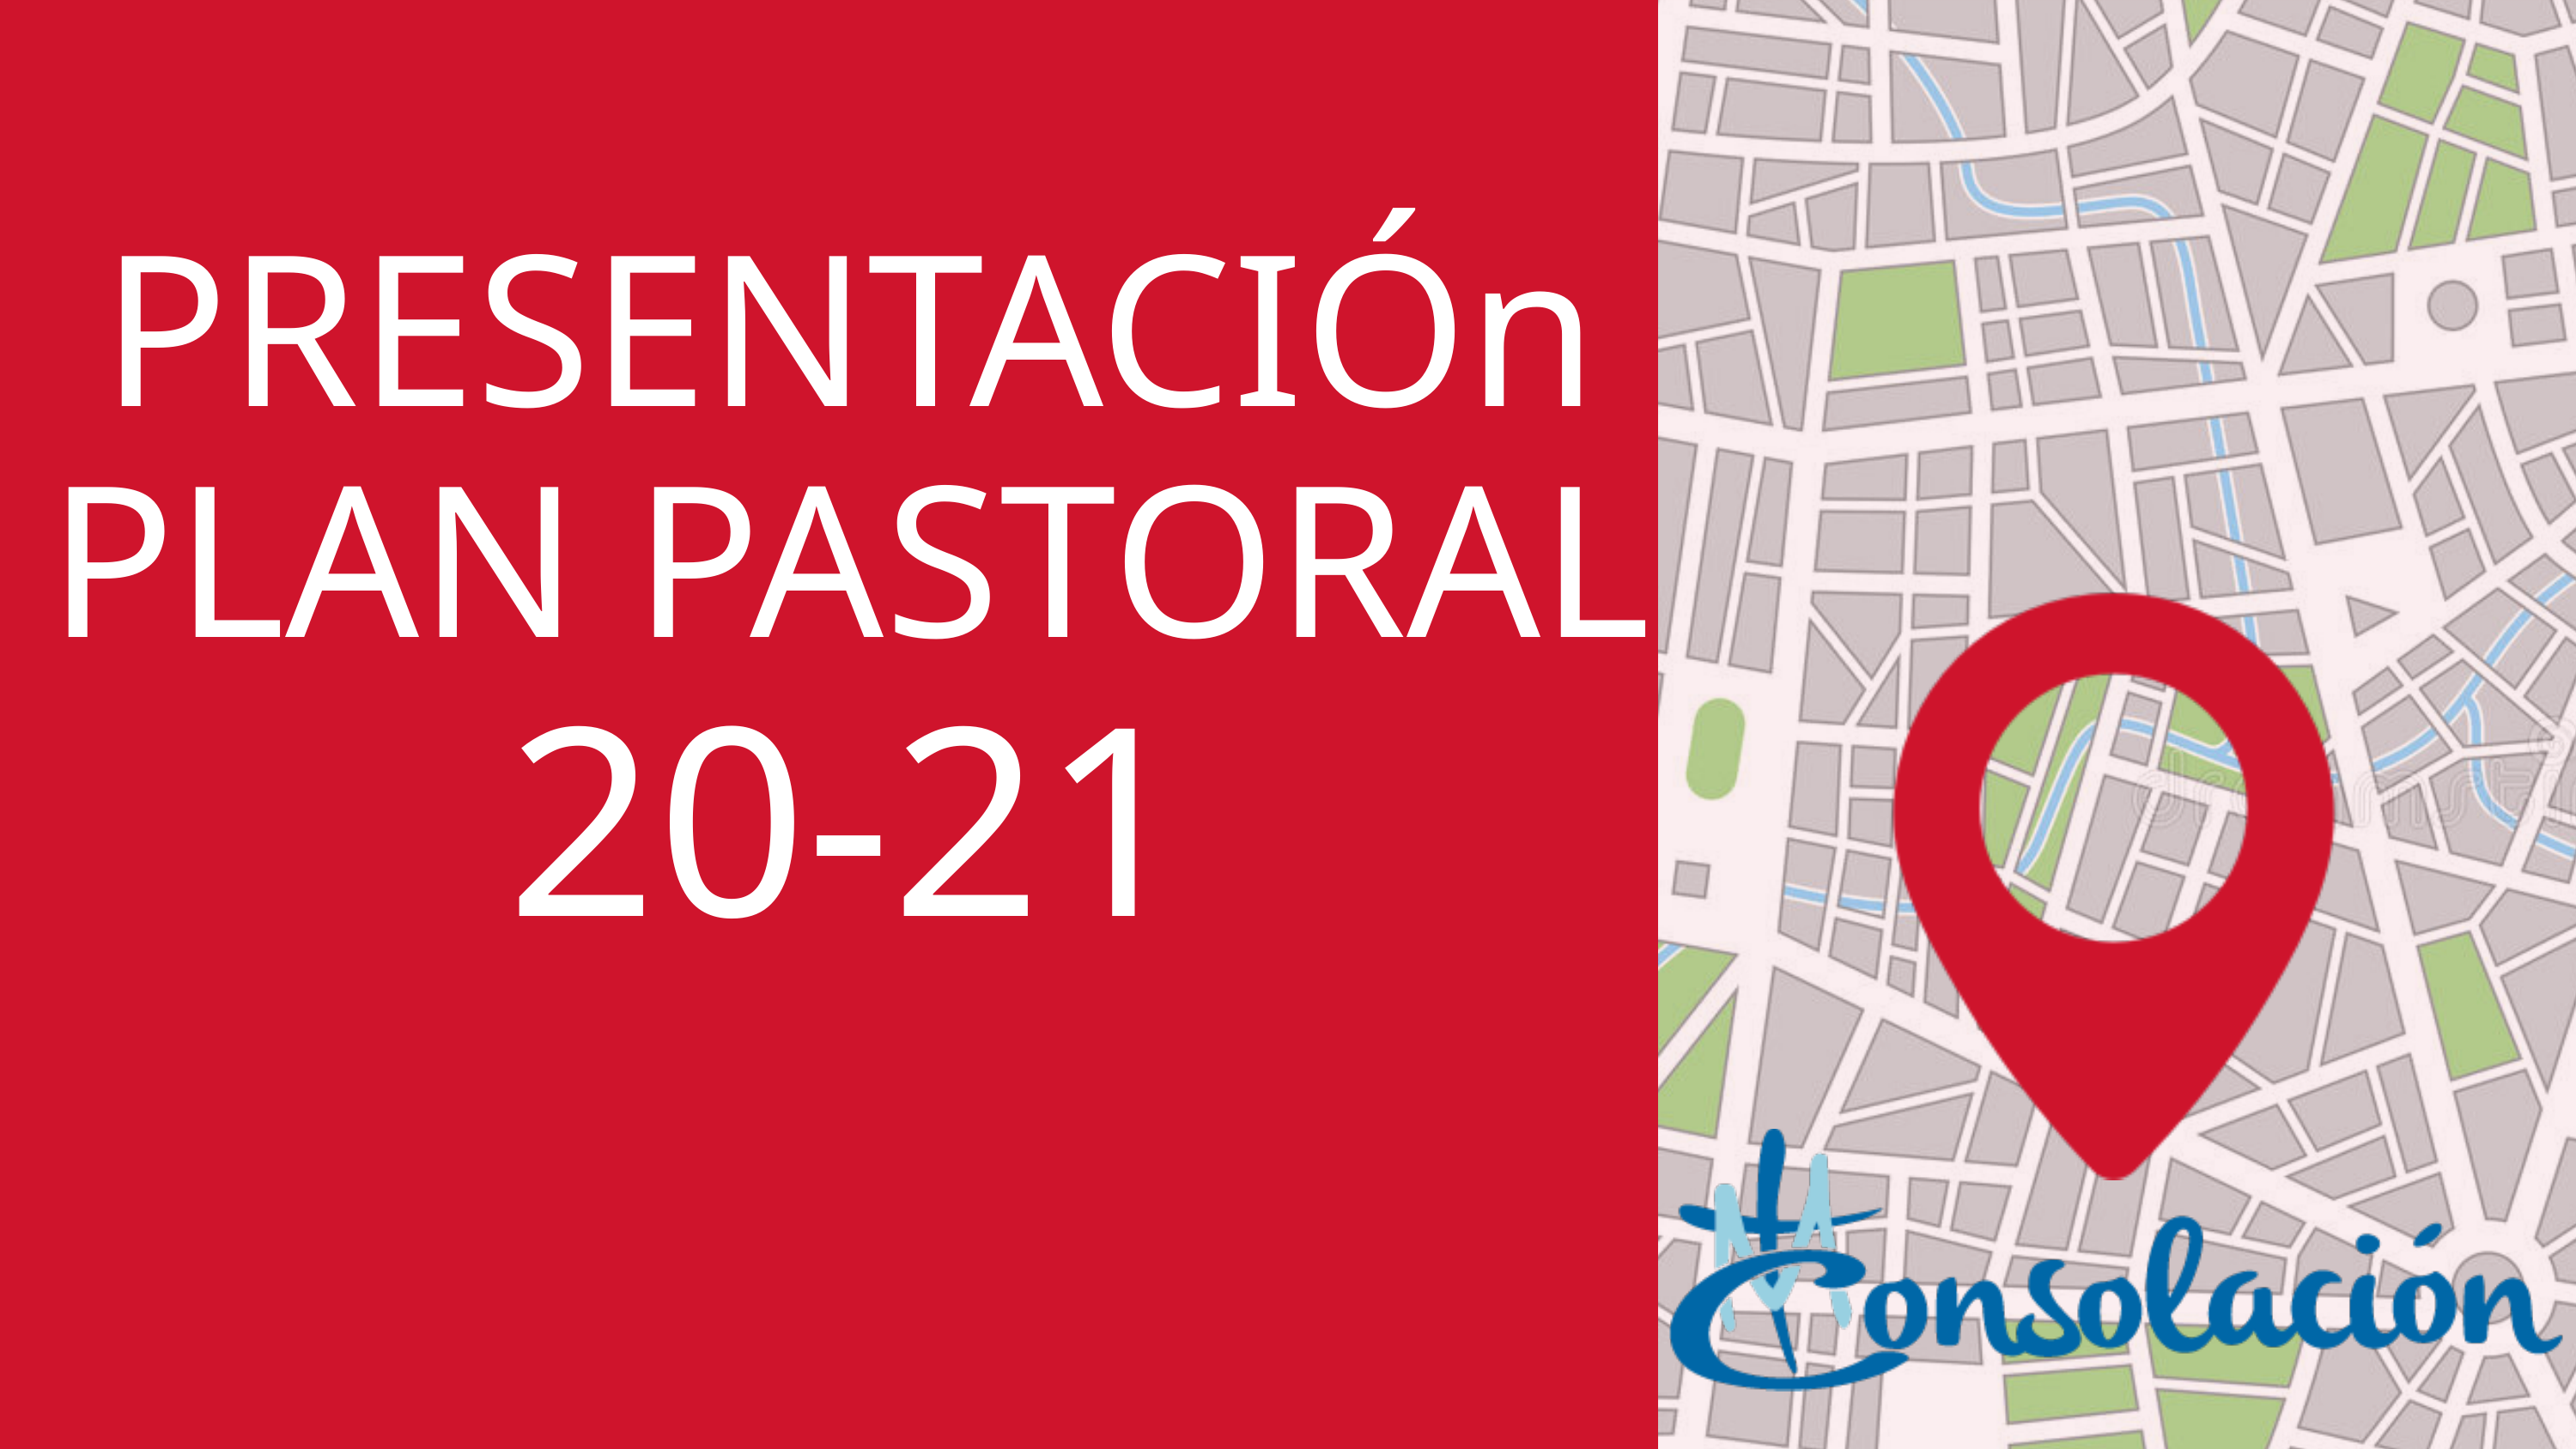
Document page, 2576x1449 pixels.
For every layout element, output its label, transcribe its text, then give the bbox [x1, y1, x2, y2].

text_box PRESENTACIÓn PLAN PASTORAL 20-21 [40, 217, 1654, 969]
picture [1658, 0, 2576, 1449]
